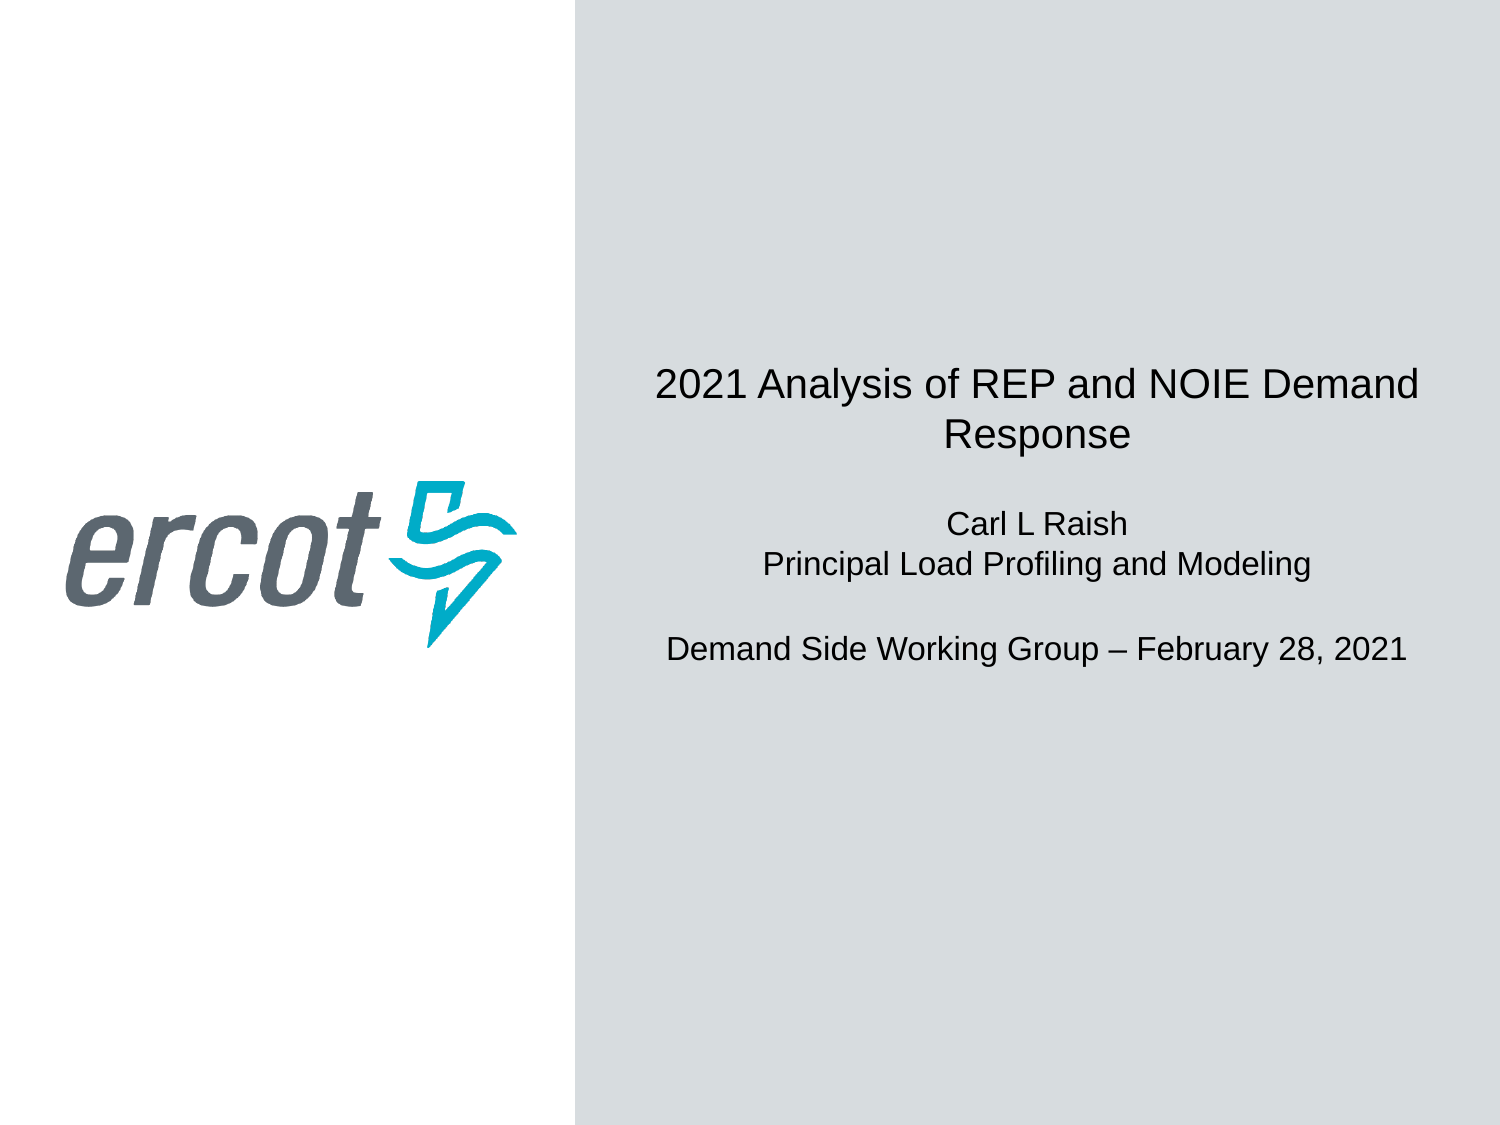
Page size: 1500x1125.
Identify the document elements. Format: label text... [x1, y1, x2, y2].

text_box 2021 Analysis of REP and NOIE Demand Response Carl L Raish Principal Load Profiling and Modeling Demand Side Working Group – February 28, 2021 [612, 349, 1463, 675]
picture [56, 471, 525, 654]
